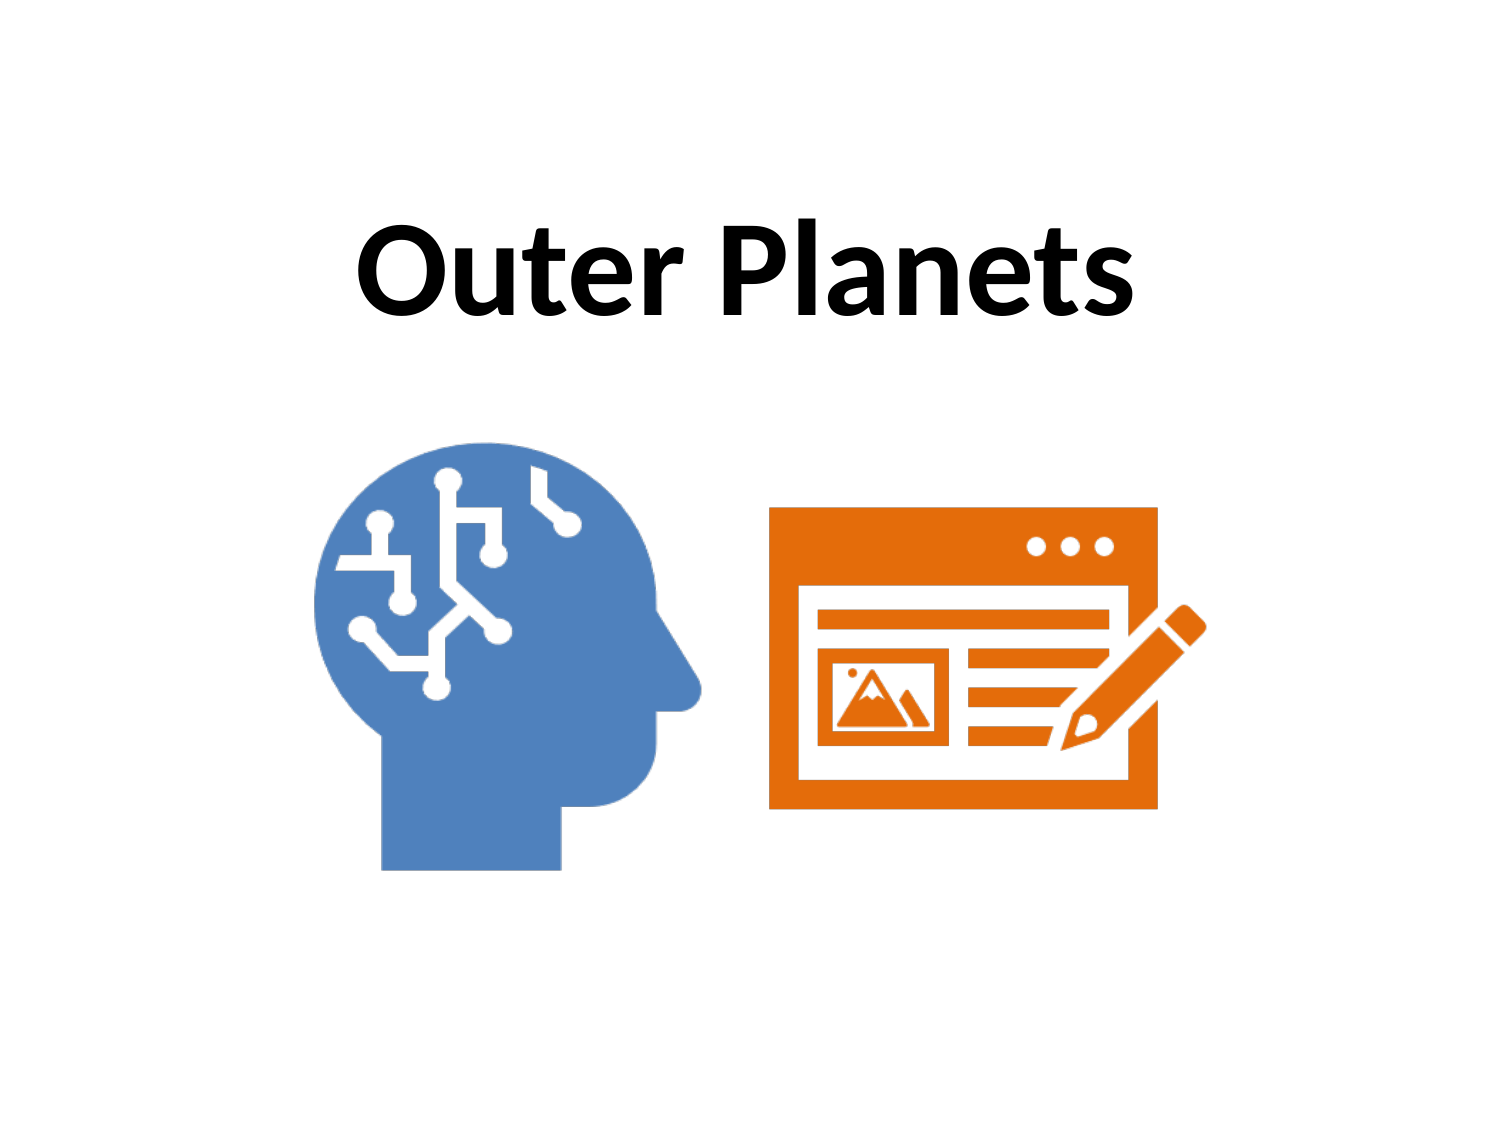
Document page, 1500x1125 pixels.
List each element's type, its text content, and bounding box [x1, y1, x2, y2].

picture [749, 425, 1217, 892]
text_box [235, 404, 744, 913]
text_box Outer Planets [340, 170, 1160, 351]
